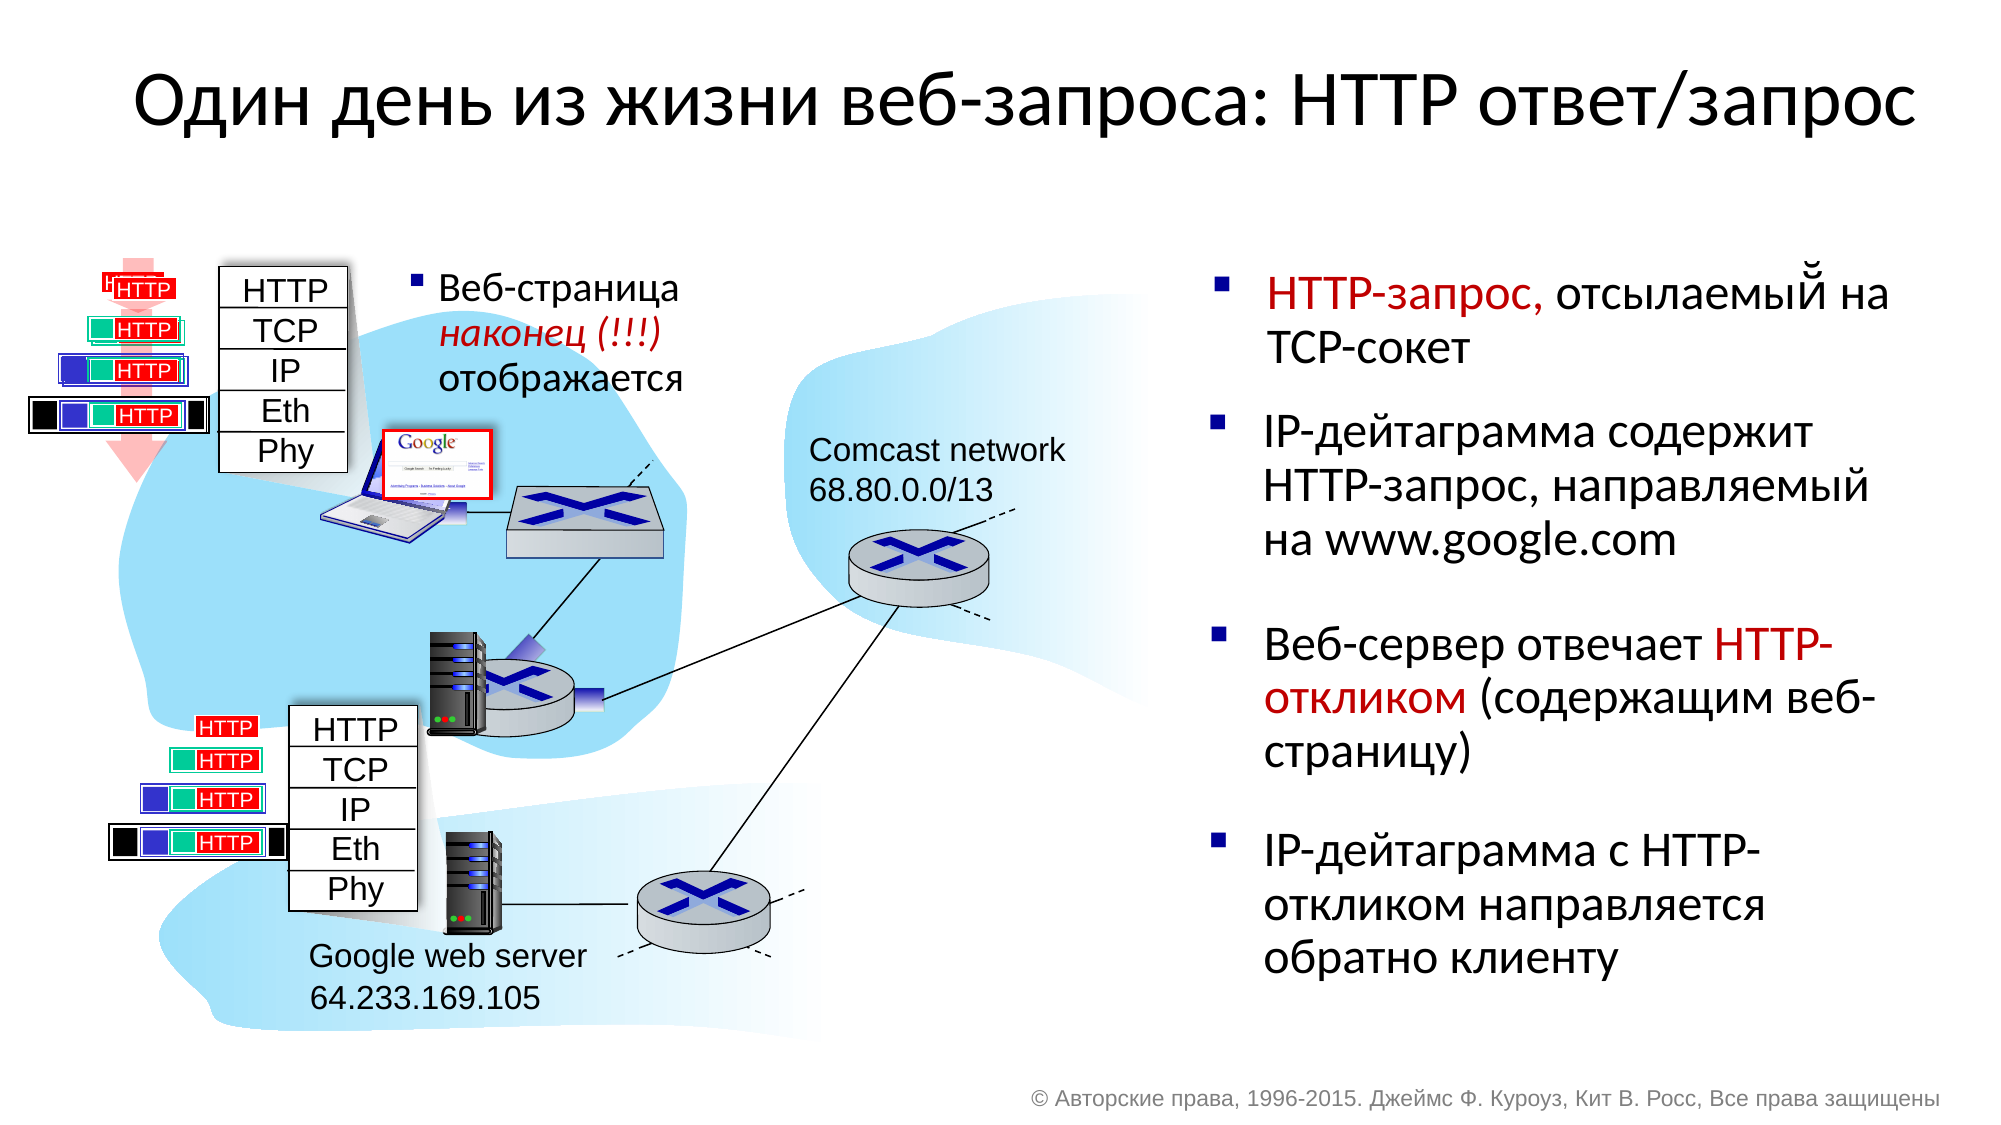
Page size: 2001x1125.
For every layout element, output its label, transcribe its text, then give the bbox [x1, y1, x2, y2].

text_box Веб-страница наконец (!!!) отображается [384, 258, 811, 347]
text_box © Авторские права, 1996-2015. Джеймс Ф. Куроуз, Кит В. Росс, Все права защищены [999, 1056, 1963, 1125]
text_box IP-дейтаграмма содержит HTTP-запрос, направляемый на www.google.com [1191, 396, 1940, 559]
text_box [118, 327, 688, 759]
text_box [427, 632, 487, 736]
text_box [89, 258, 174, 268]
text_box [575, 688, 605, 712]
text_box [159, 783, 1187, 1047]
text_box [784, 294, 1349, 718]
text_box Comcast network 68.80.0.0/13 [794, 421, 1091, 516]
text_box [287, 700, 447, 933]
text_box Веб-сервер отвечает HTTP- откликом (содержащим веб- страницу) [1192, 609, 1985, 772]
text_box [924, 594, 991, 620]
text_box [217, 261, 378, 502]
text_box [771, 889, 805, 909]
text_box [443, 832, 503, 935]
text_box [29, 268, 207, 436]
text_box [109, 822, 287, 863]
picture [384, 431, 490, 497]
text_box [506, 634, 546, 659]
text_box 64.233.169.105 [295, 982, 557, 1024]
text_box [617, 937, 666, 957]
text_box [506, 486, 664, 559]
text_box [319, 439, 470, 547]
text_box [109, 706, 287, 822]
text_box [949, 509, 1016, 535]
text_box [848, 529, 989, 608]
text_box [31, 436, 209, 483]
text_box IP-дейтаграмма с HTTP- откликом направляется обратно клиенту [1192, 815, 1909, 904]
text_box HTTP-запрос, отсылаемый̆ на TCP-сокет [1195, 259, 1915, 396]
text_box Google web server [293, 926, 603, 982]
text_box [447, 659, 575, 737]
title Один день из жизни веб-запроса: HTTP ответ/запрос [118, 26, 1986, 174]
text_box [637, 871, 771, 954]
